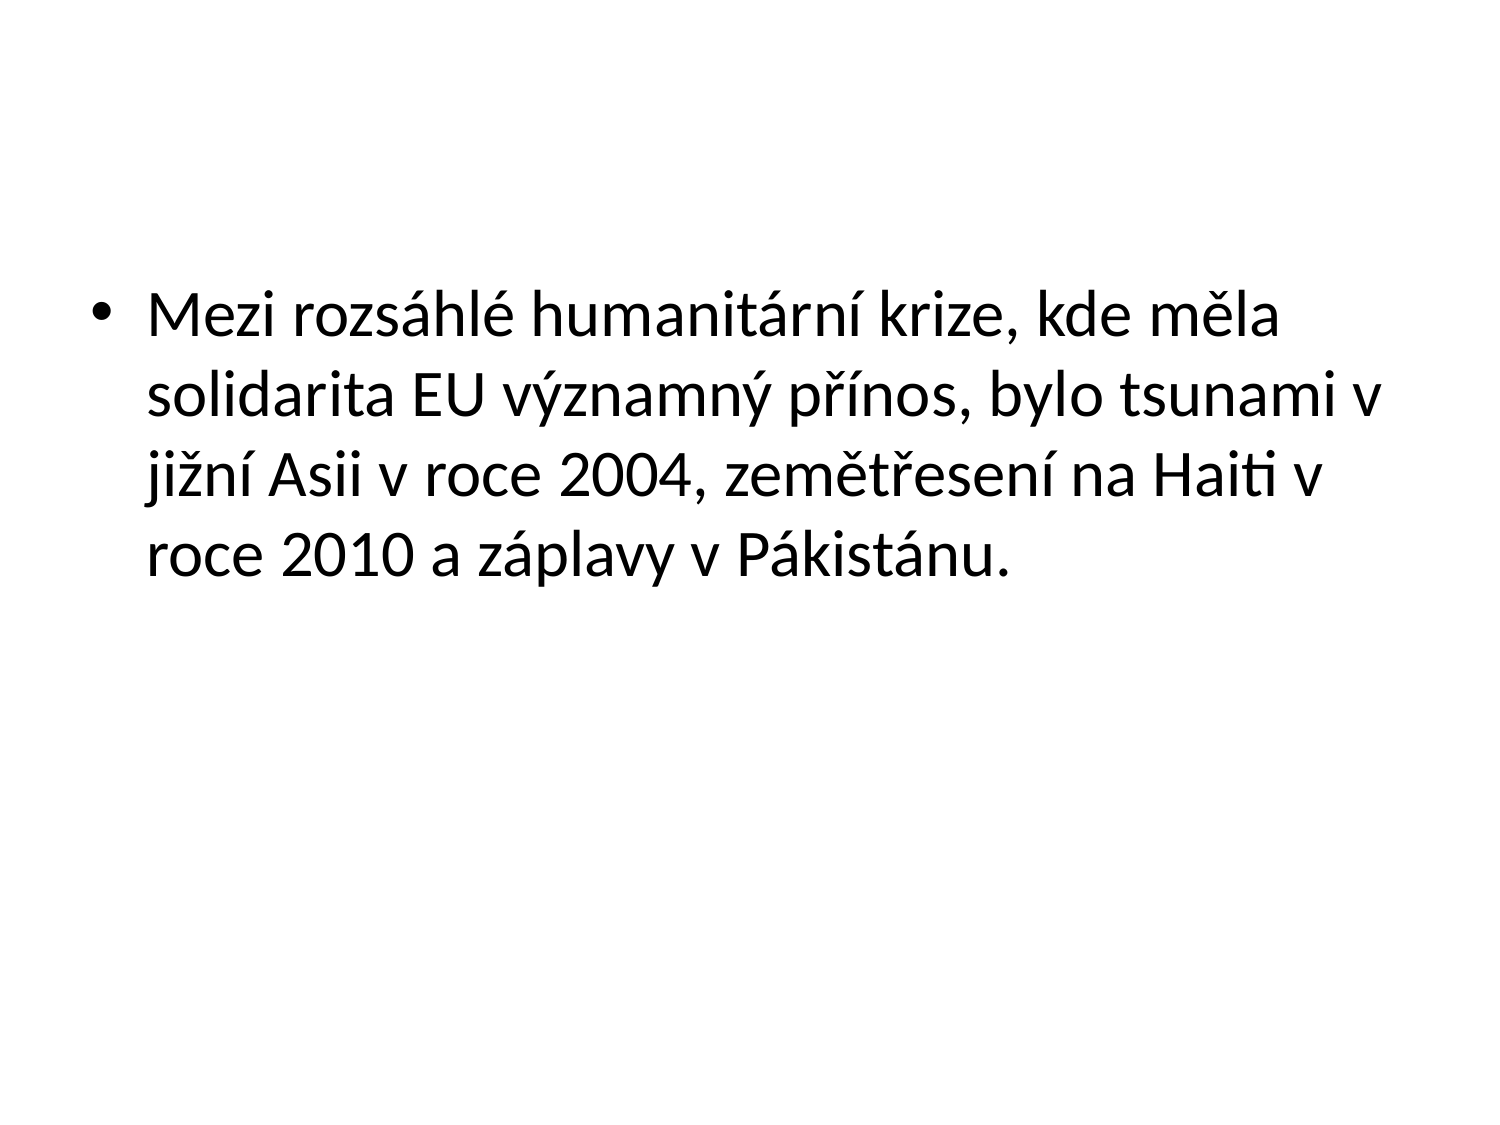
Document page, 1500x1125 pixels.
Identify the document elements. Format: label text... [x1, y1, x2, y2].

list Mezi rozsáhlé humanitární krize, kde měla solidarita EU významný přínos, bylo tsunami v jižní Asii v roce 2004, zemětřesení na Haiti v roce 2010 a záplavy v Pákistánu. [74, 262, 1426, 1006]
